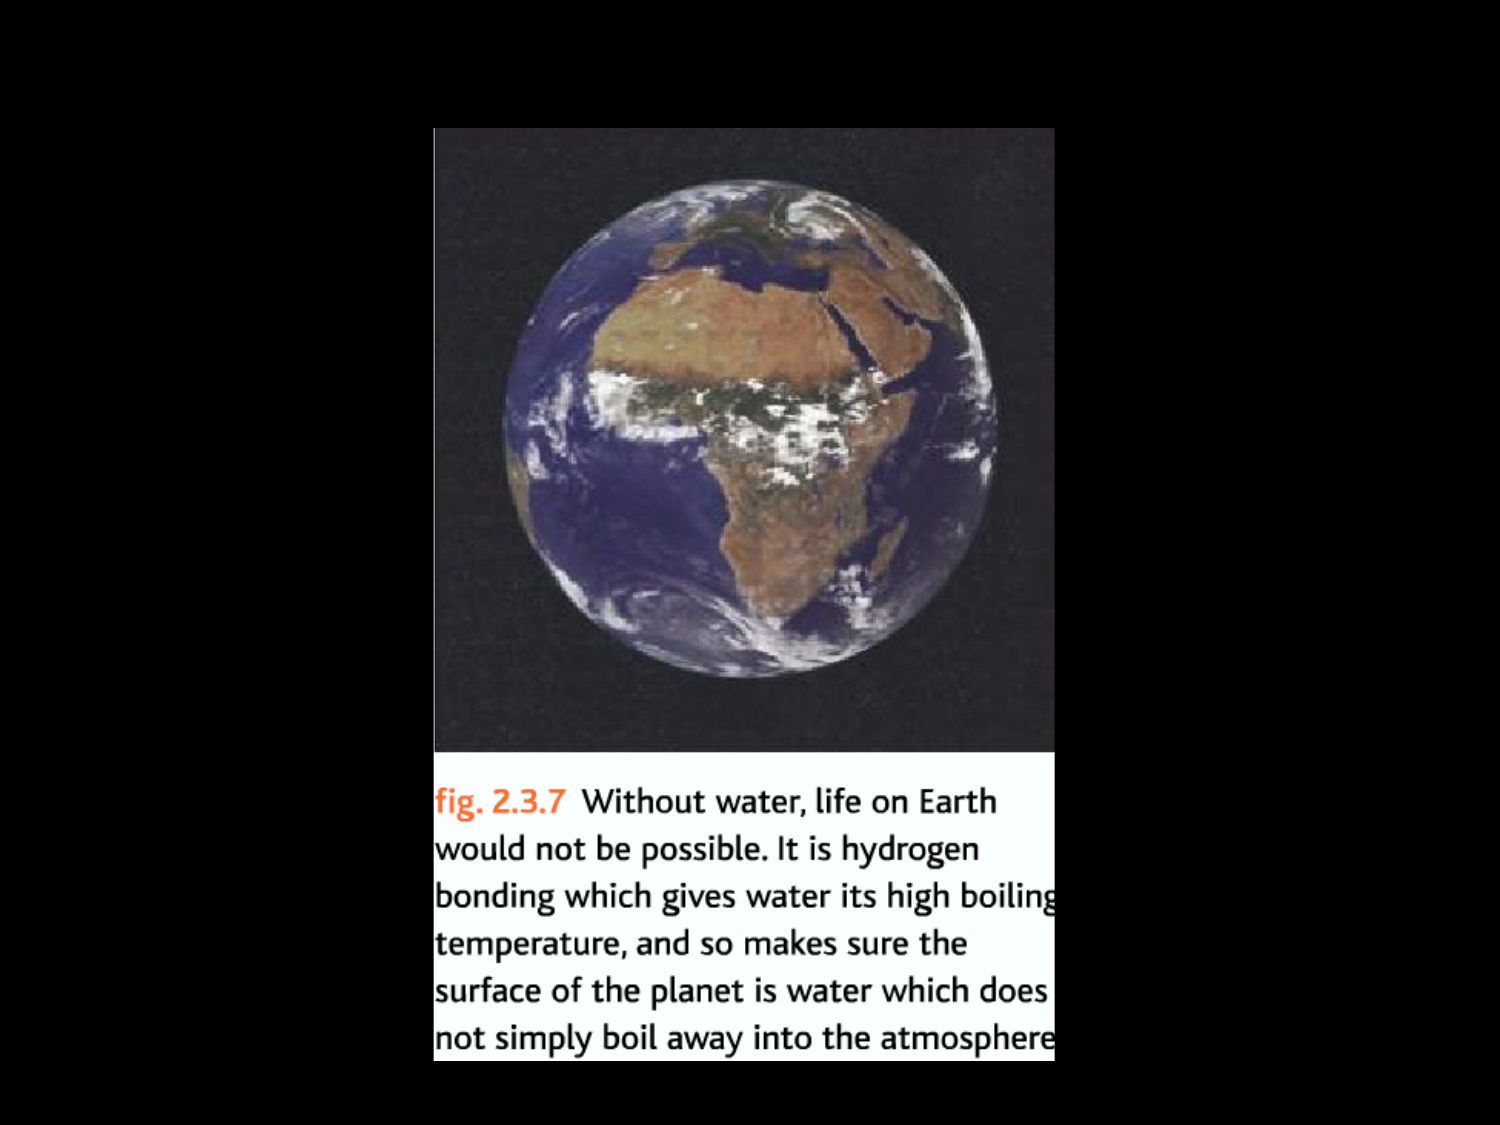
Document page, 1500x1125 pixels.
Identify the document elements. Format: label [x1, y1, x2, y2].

list [433, 128, 1055, 1061]
